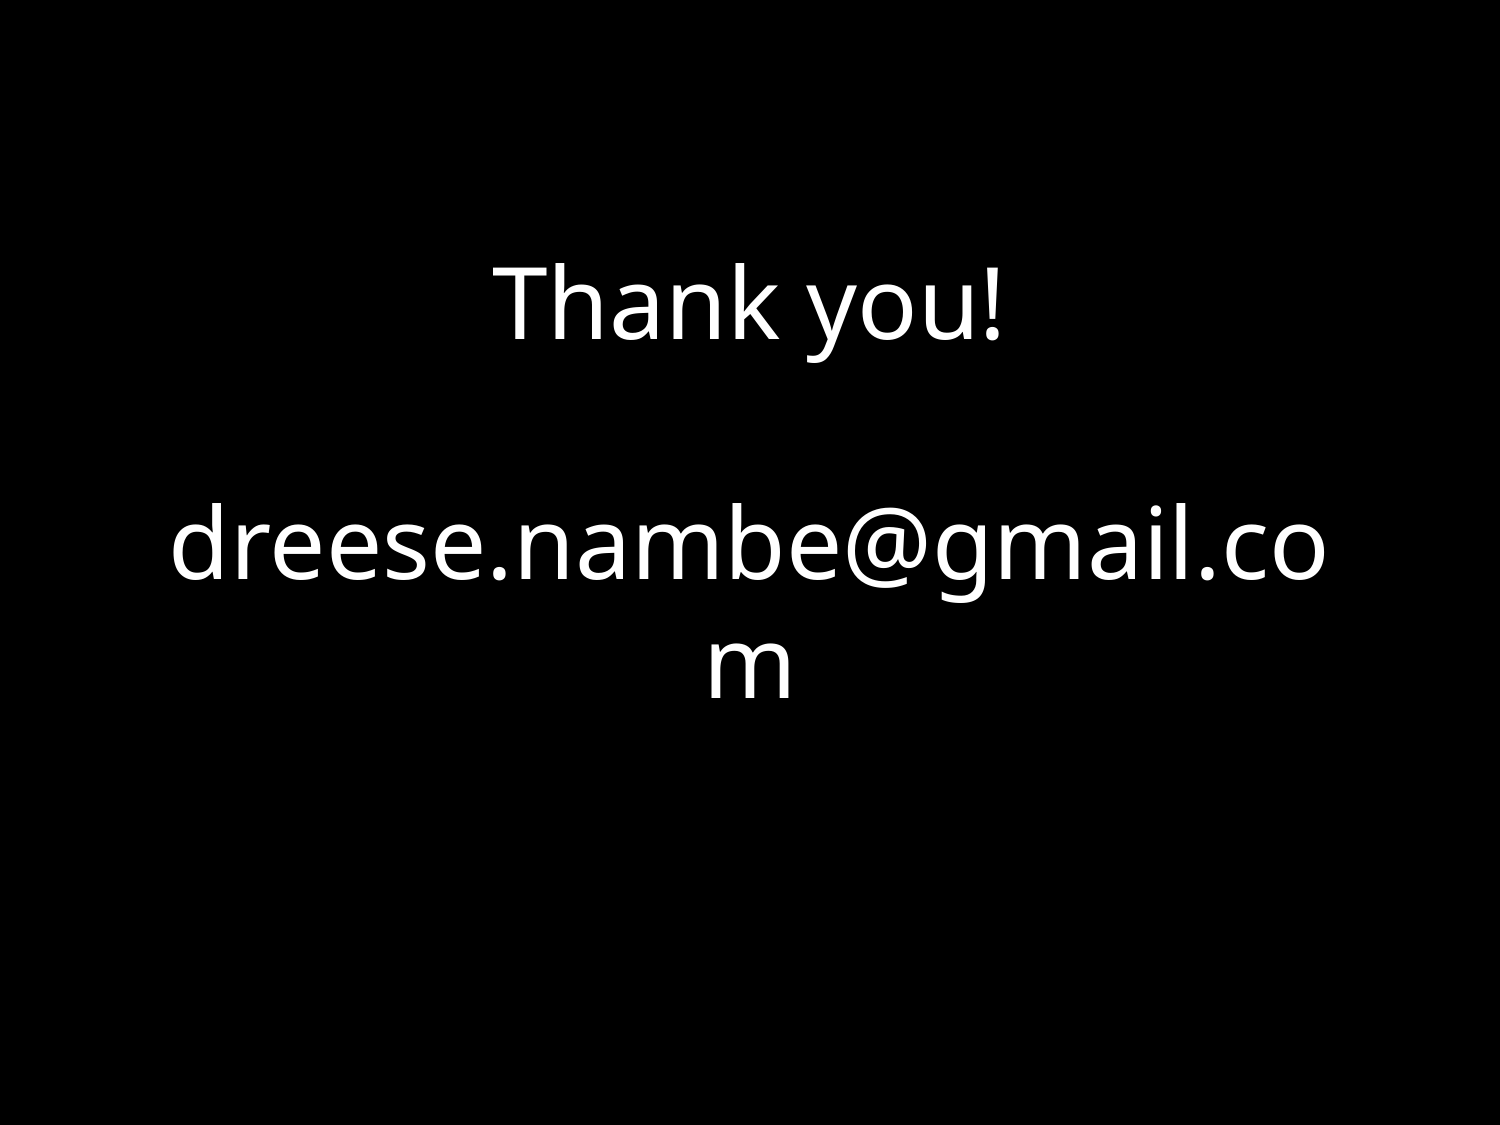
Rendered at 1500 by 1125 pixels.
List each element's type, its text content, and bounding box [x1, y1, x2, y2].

title Thank you! dreese.nambe@gmail.com [112, 203, 1388, 875]
